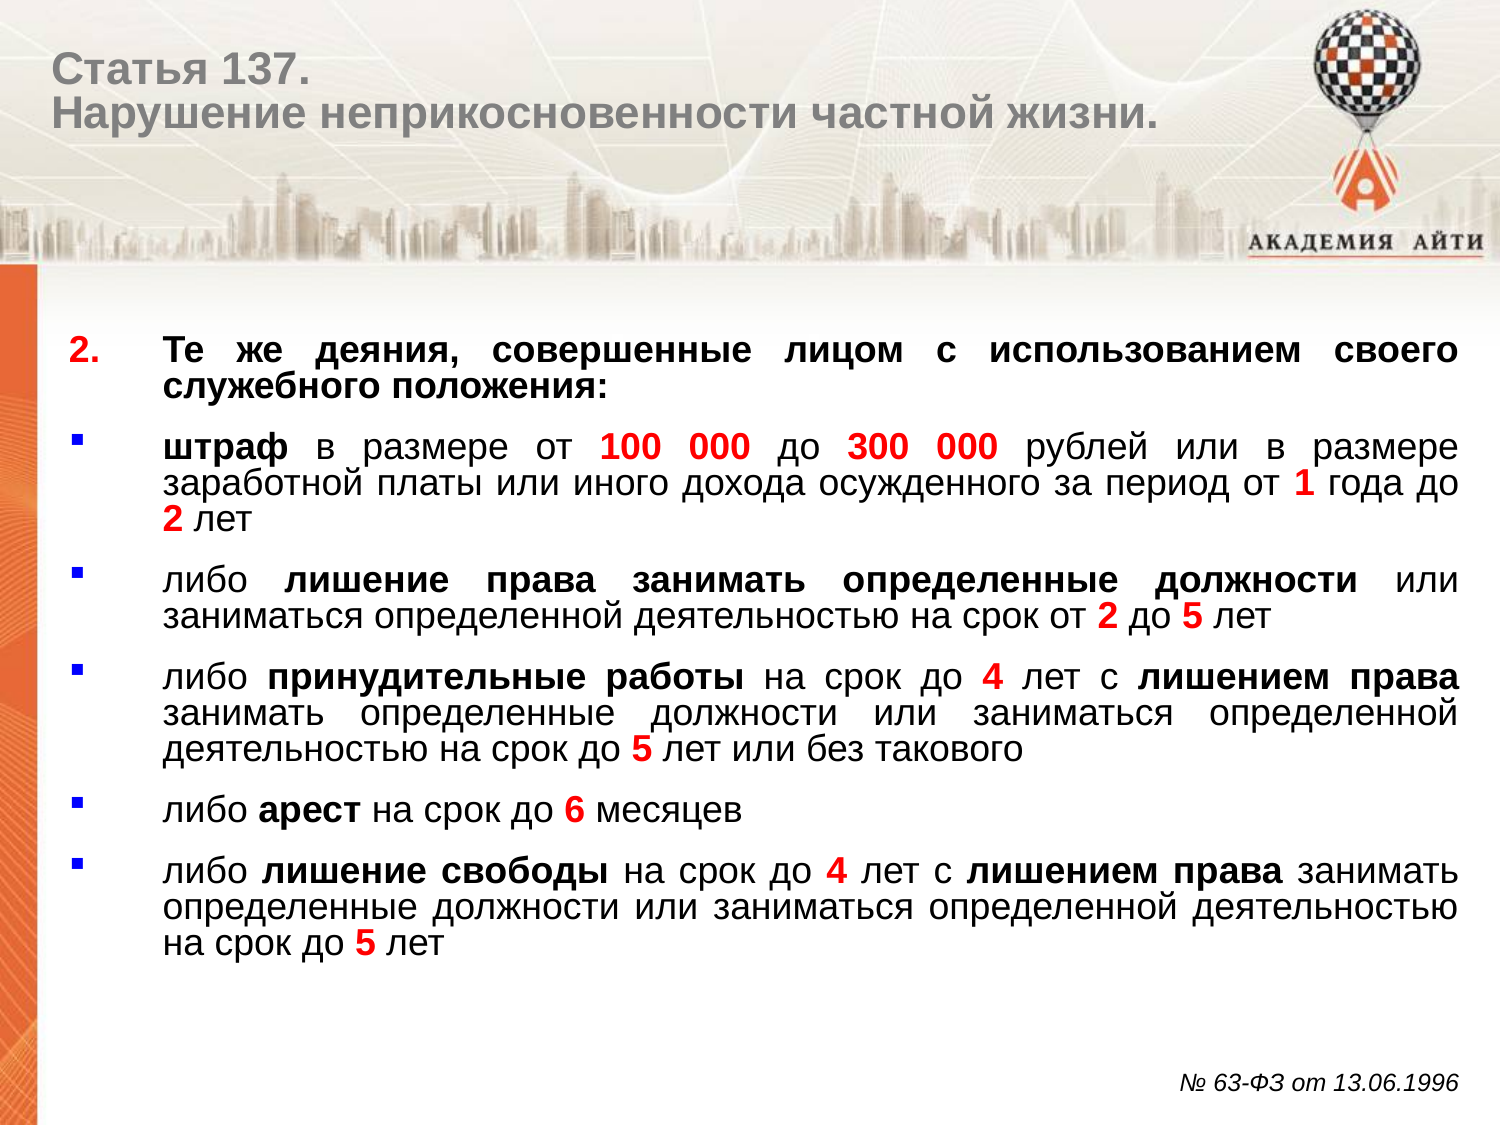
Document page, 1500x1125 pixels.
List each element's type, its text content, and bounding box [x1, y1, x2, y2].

text_box № 63-ФЗ от 13.06.1996 [1164, 1059, 1475, 1104]
title Статья 137. Нарушение неприкосновенности частной жизни. [35, 0, 1320, 188]
list Те же деяния, совершенные лицом с использованием своего служебного положения: штраф в размере от 100 000 до 300 000 рублей или в размере заработной платы или иного дохода осужденного за период от 1 года до 2 лет либо лишение права занимать определенные должности или заниматься определенной деятельностью на срок от 2 до 5 лет либо принудительные работы на срок до 4 лет с лишением права занимать определенные должности или заниматься определенной деятельностью на срок до 5 лет или без такового либо арест на срок до 6 месяцев либо лишение свободы на срок до 4 лет с лишением права занимать определенные должности или заниматься определенной деятельностью на срок до 5 лет [53, 326, 1475, 1016]
picture [0, 0, 1500, 1125]
